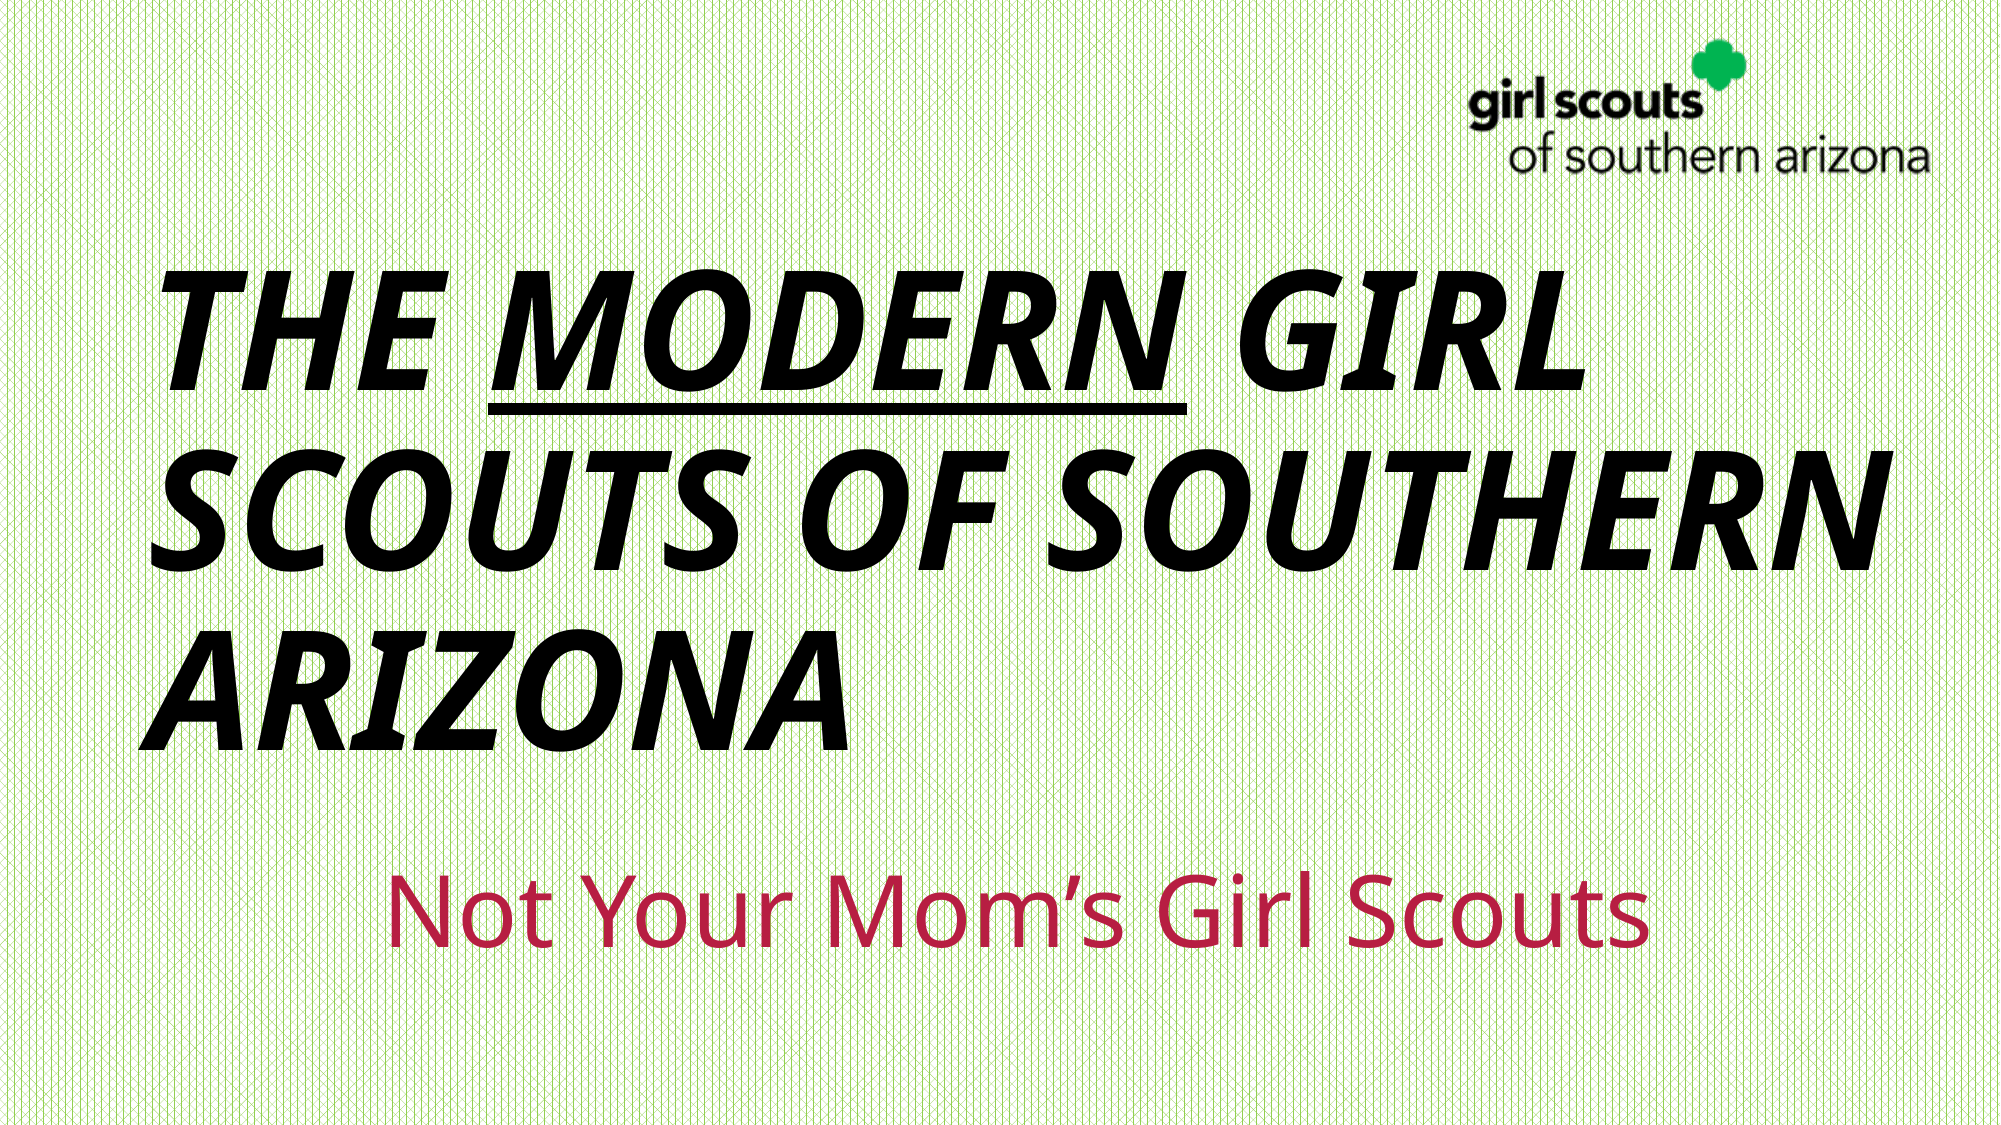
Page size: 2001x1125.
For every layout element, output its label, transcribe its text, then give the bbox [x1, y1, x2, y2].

title The Modern Girl Scouts of Southern Arizona [133, 107, 1934, 787]
text_box Not Your Mom’s Girl Scouts [189, 839, 1848, 975]
picture [1464, 36, 1935, 178]
